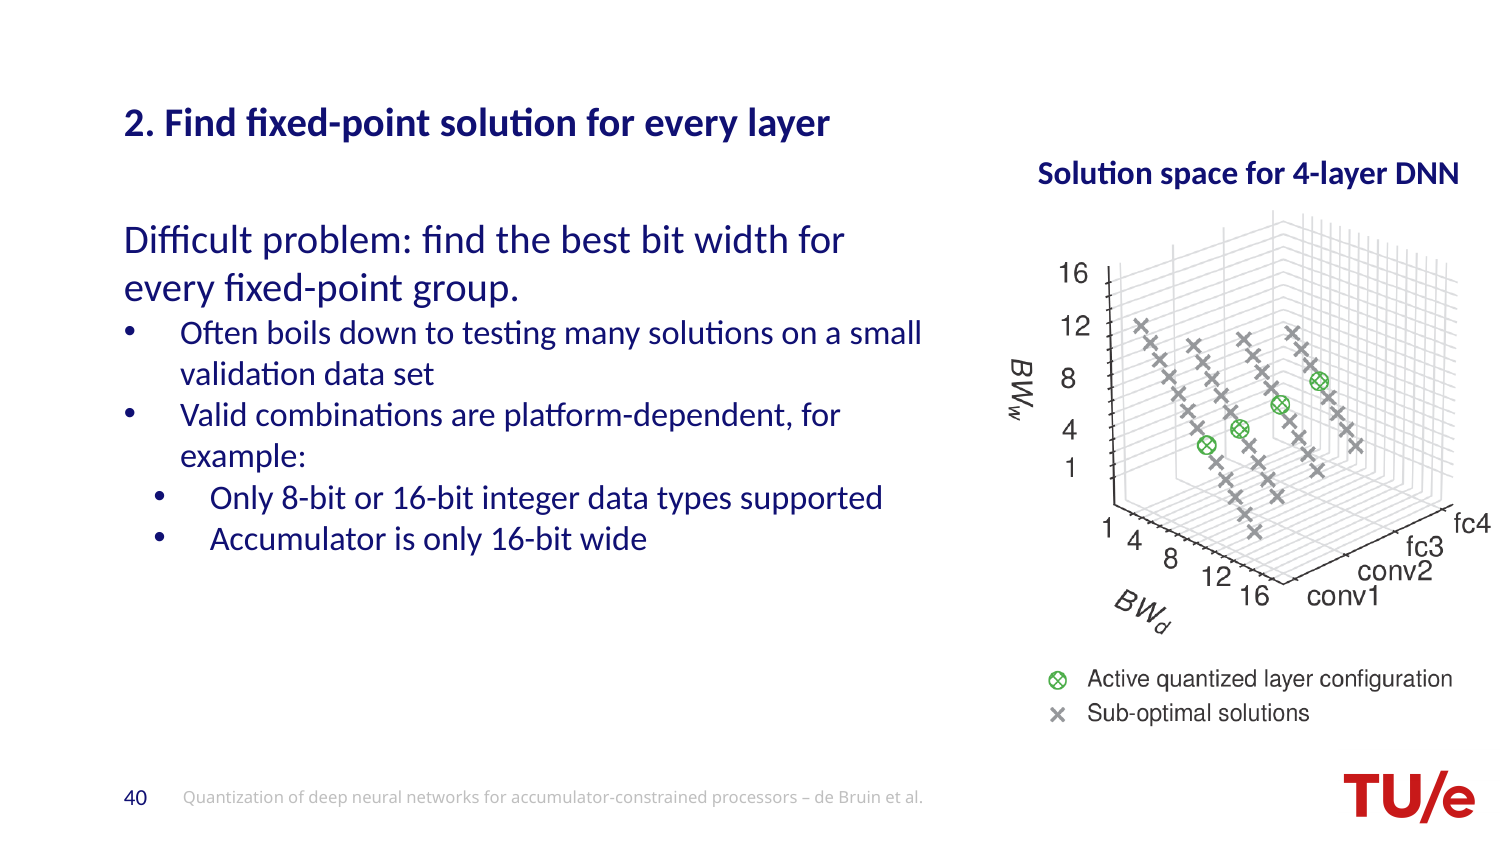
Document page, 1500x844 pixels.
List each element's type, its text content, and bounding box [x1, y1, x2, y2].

footer Quantization of deep neural networks for accumulator-constrained processors – de Bruin et al. [183, 749, 1339, 844]
title 2. Find fixed-point solution for every layer [124, 96, 930, 212]
slide_number 40 [0, 749, 183, 844]
list Difficult problem: find the best bit width for every fixed-point group. Often boils down to testing many solutions on a small validation data set Valid combinations are platform-dependent, for example: Only 8-bit or 16-bit integer data types supported Accumulator is only 16-bit wide [123, 212, 930, 694]
picture [991, 0, 1500, 844]
